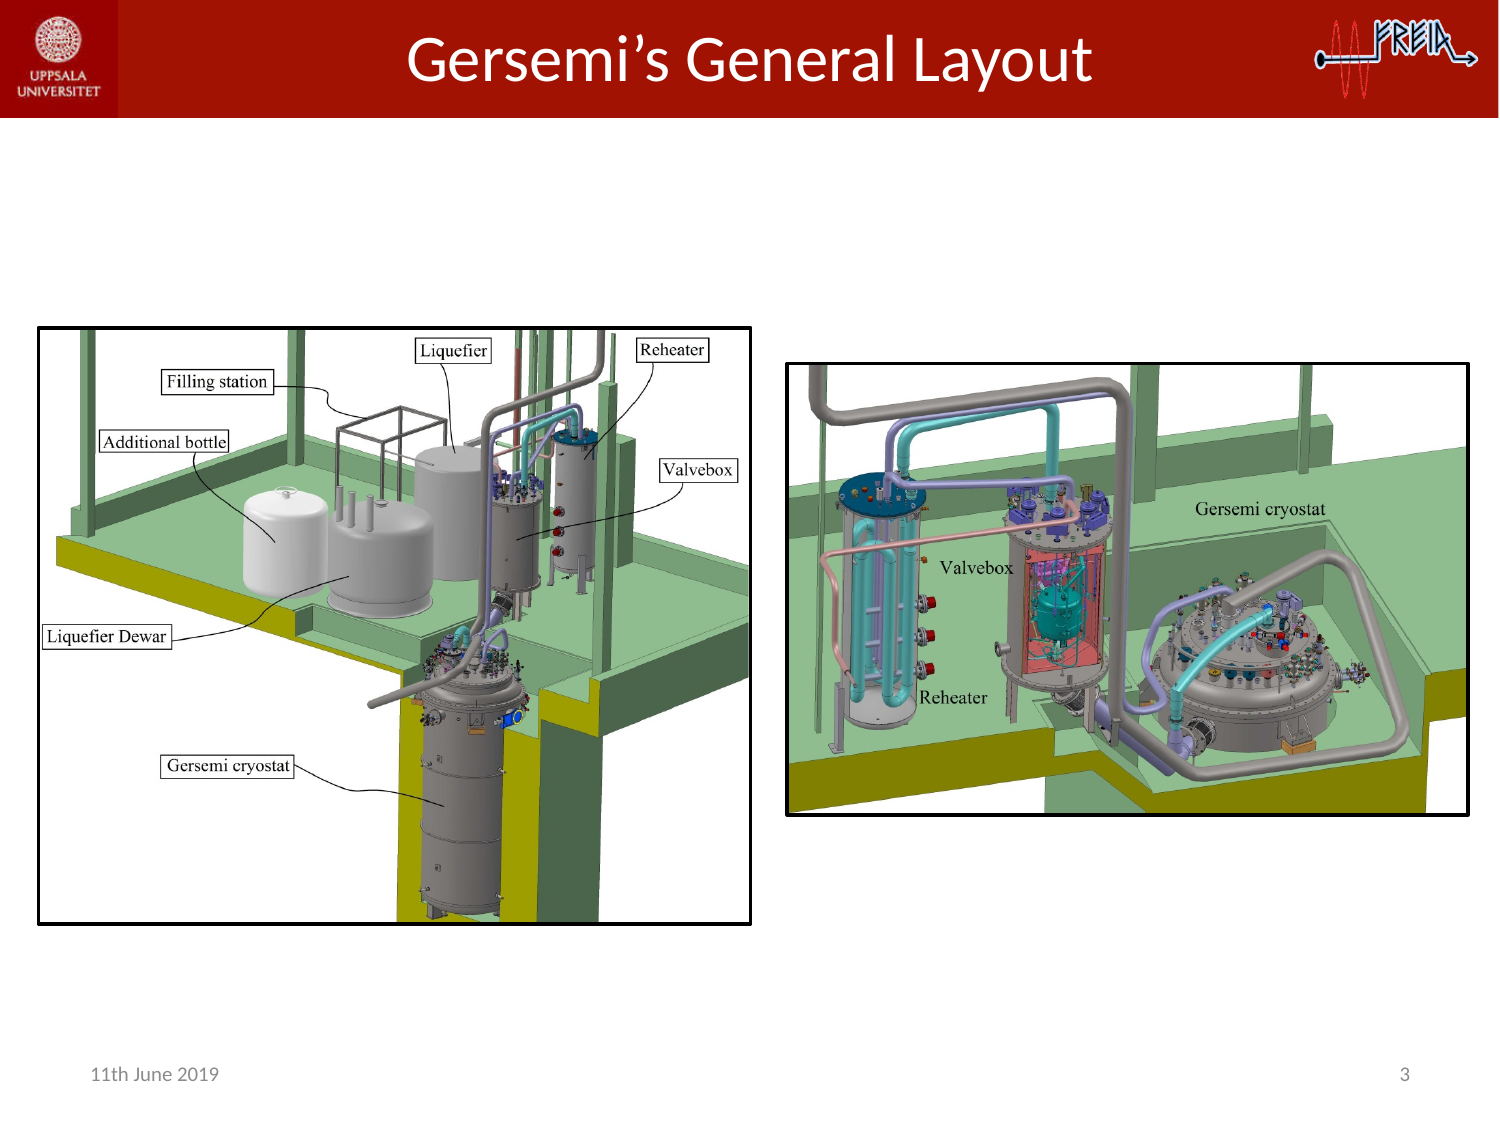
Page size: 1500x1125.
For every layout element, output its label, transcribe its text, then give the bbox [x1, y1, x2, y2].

picture [788, 365, 1467, 814]
picture [0, 0, 118, 118]
picture [40, 329, 749, 923]
title Gersemi’s General Layout [75, 7, 1425, 108]
picture [1425, 17, 1483, 102]
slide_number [75, 1042, 425, 1103]
slide_number 3 [1074, 1042, 1425, 1103]
